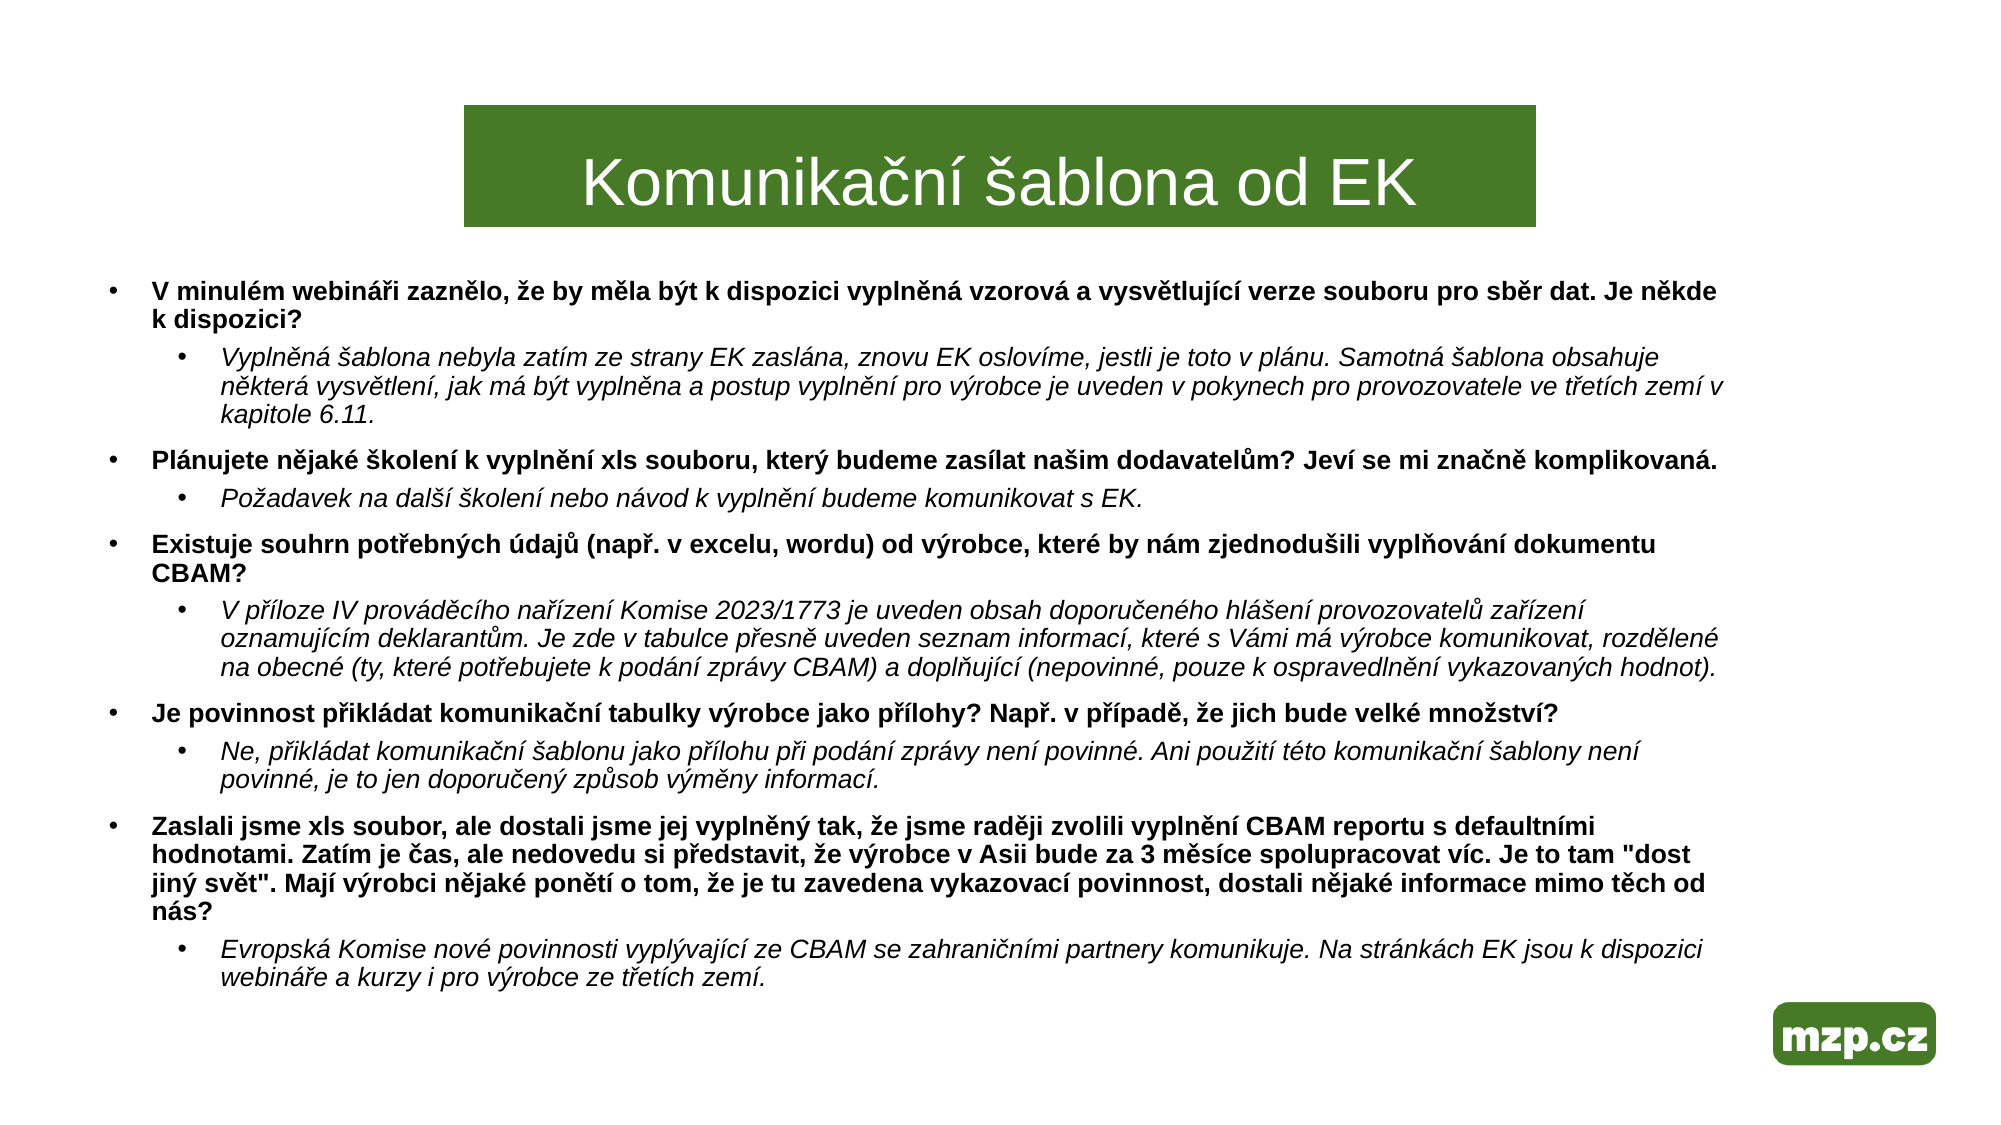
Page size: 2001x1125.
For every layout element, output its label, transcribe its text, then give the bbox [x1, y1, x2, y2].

list V minulém webináři zaznělo, že by měla být k dispozici vyplněná vzorová a vysvětlující verze souboru pro sběr dat. Je někde k dispozici? Vyplněná šablona nebyla zatím ze strany EK zaslána, znovu EK oslovíme, jestli je toto v plánu. Samotná šablona obsahuje některá vysvětlení, jak má být vyplněna a postup vyplnění pro výrobce je uveden v pokynech pro provozovatele ve třetích zemí v kapitole 6.11. Plánujete nějaké školení k vyplnění xls souboru, který budeme zasílat našim dodavatelům? Jeví se mi značně komplikovaná. Požadavek na další školení nebo návod k vyplnění budeme komunikovat s EK. Existuje souhrn potřebných údajů (např. v excelu, wordu) od výrobce, které by nám zjednodušili vyplňování dokumentu CBAM? V příloze IV prováděcího nařízení Komise 2023/1773 je uveden obsah doporučeného hlášení provozovatelů zařízení oznamujícím deklarantům. Je zde v tabulce přesně uveden seznam informací, které s Vámi má výrobce komunikovat, rozdělené na obecné (ty, které potřebujete k podání zprávy CBAM) a doplňující (nepovinné, pouze k ospravedlnění vykazovaných hodnot). Je povinnost přikládat komunikační tabulky výrobce jako přílohy? Např. v případě, že jich bude velké množství? Ne, přikládat komunikační šablonu jako přílohu při podání zprávy není povinné. Ani použití této komunikační šablony není povinné, je to jen doporučený způsob výměny informací. Zaslali jsme xls soubor, ale dostali jsme jej vyplněný tak, že jsme raději zvolili vyplnění CBAM reportu s defaultními hodnotami. Zatím je čas, ale nedovedu si představit, že výrobce v Asii bude za 3 měsíce spolupracovat víc. Je to tam "dost jiný svět". Mají výrobci nějaké ponětí o tom, že je tu zavedena vykazovací povinnost, dostali nějaké informace mimo těch od nás? Evropská Komise nové povinnosti vyplývající ze CBAM se zahraničními partnery komunikuje. Na stránkách EK jsou k dispozici webináře a kurzy i pro výrobce ze třetích zemí. [93, 270, 1743, 1056]
title Komunikační šablona od EK [463, 104, 1537, 228]
picture [1742, 924, 1967, 1125]
